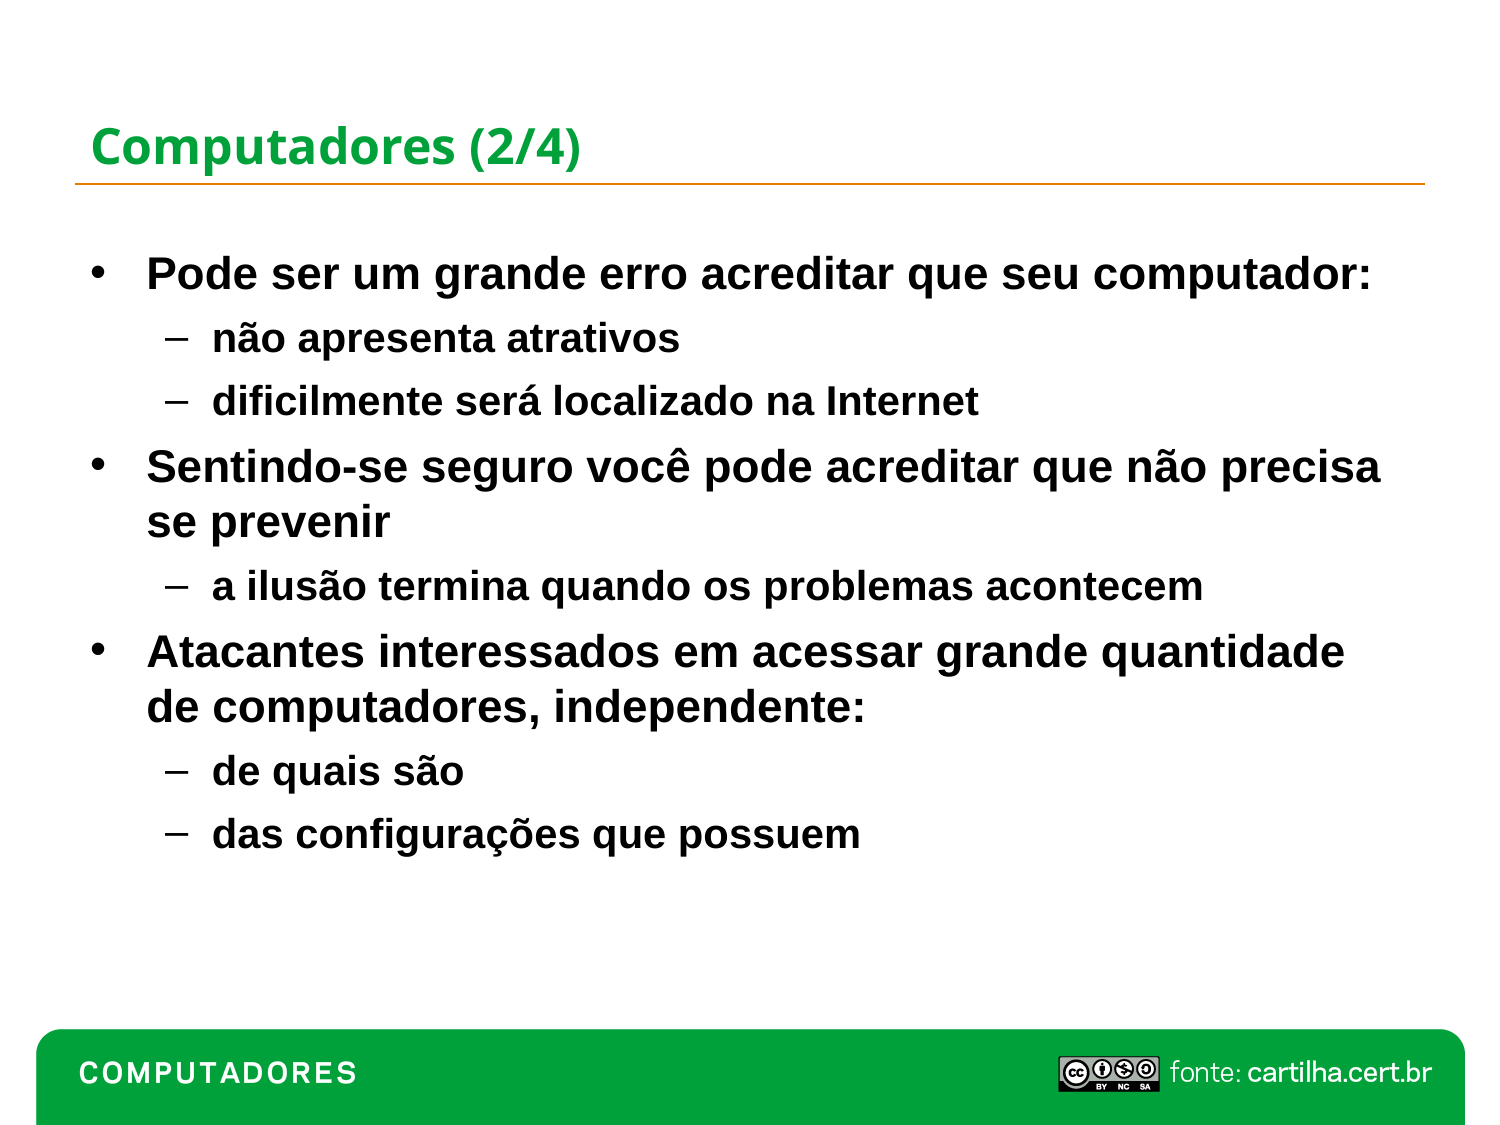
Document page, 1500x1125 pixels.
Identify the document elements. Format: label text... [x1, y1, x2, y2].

list Pode ser um grande erro acreditar que seu computador: não apresenta atrativos dificilmente será localizado na Internet Sentindo-se seguro você pode acreditar que não precisa se prevenir a ilusão termina quando os problemas acontecem Atacantes interessados em acessar grande quantidade de computadores, independente: de quais são das configurações que possuem [75, 236, 1425, 979]
picture [0, 0, 1500, 1125]
title Computadores (2/4) [75, 54, 1425, 182]
